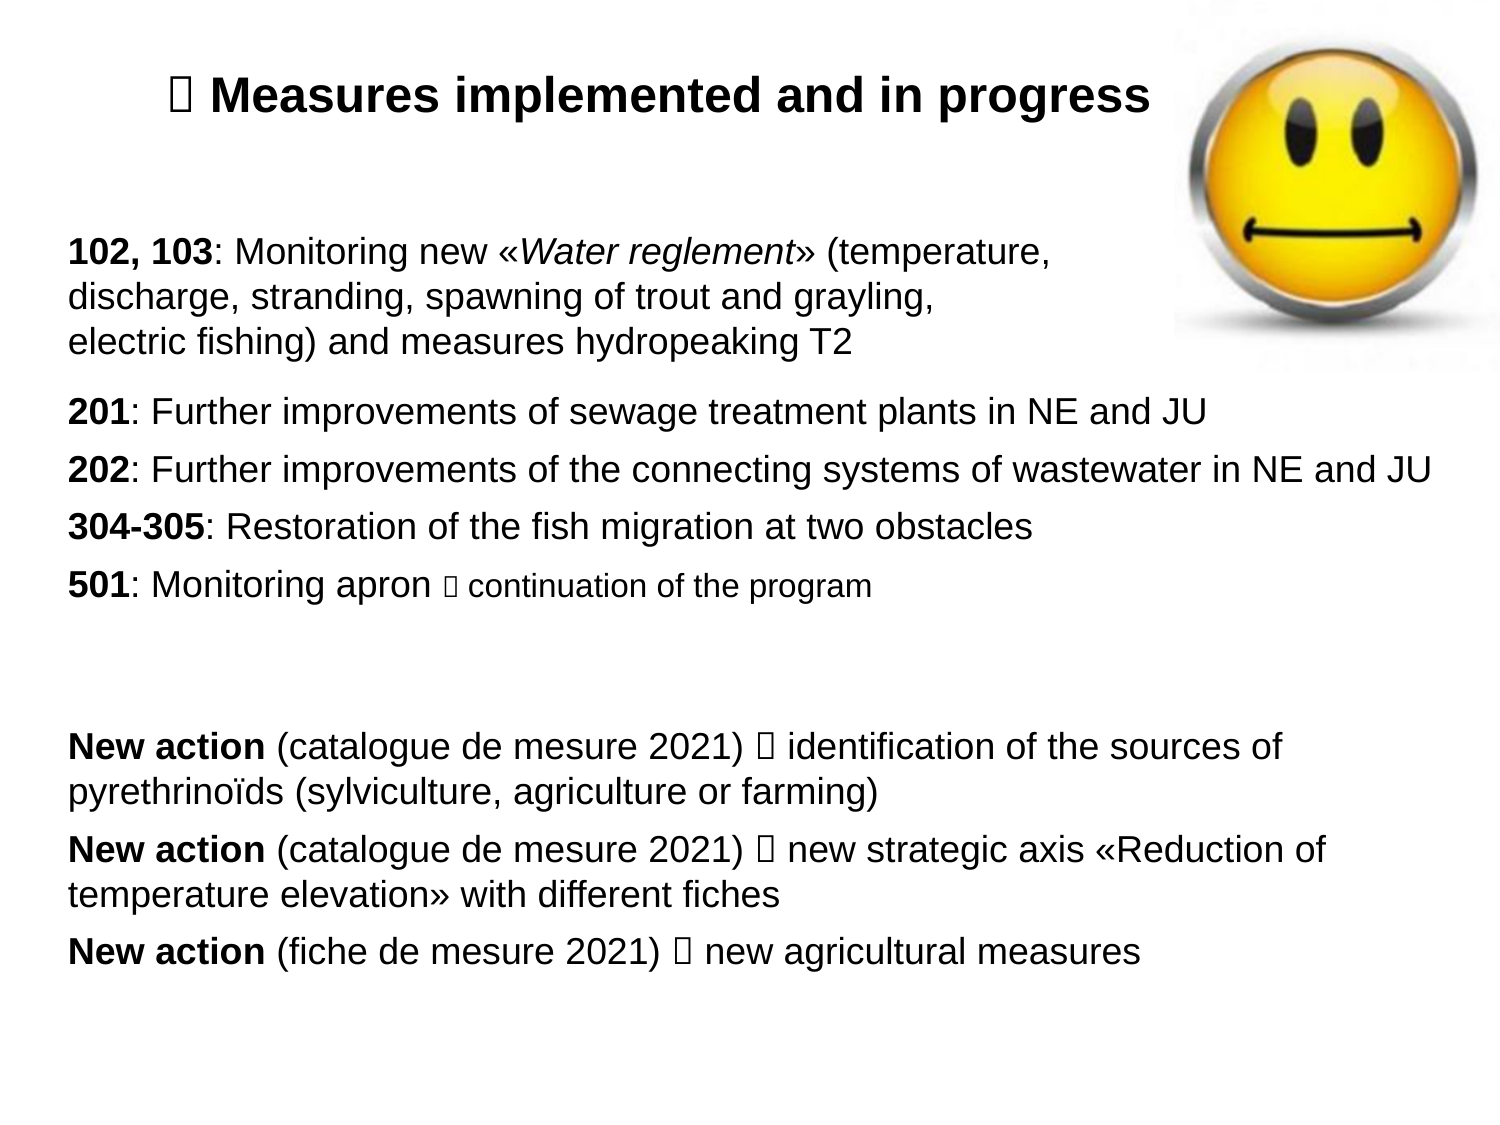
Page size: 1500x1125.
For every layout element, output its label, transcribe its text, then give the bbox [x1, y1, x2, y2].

text_box  Measures implemented and in progress 102, 103: Monitoring new «Water reglement» (temperature, discharge, stranding, spawning of trout and grayling, electric fishing) and measures hydropeaking T2 201: Further improvements of sewage treatment plants in NE and JU 202: Further improvements of the connecting systems of wastewater in NE and JU 304-305: Restoration of the fish migration at two obstacles 501: Monitoring apron  continuation of the program New action (catalogue de mesure 2021)  identification of the sources of pyrethrinoïds (sylviculture, agriculture or farming) New action (catalogue de mesure 2021)  new strategic axis «Reduction of temperature elevation» with different fiches New action (fiche de mesure 2021)  new agricultural measures [53, 54, 1483, 980]
picture [1174, 0, 1500, 372]
